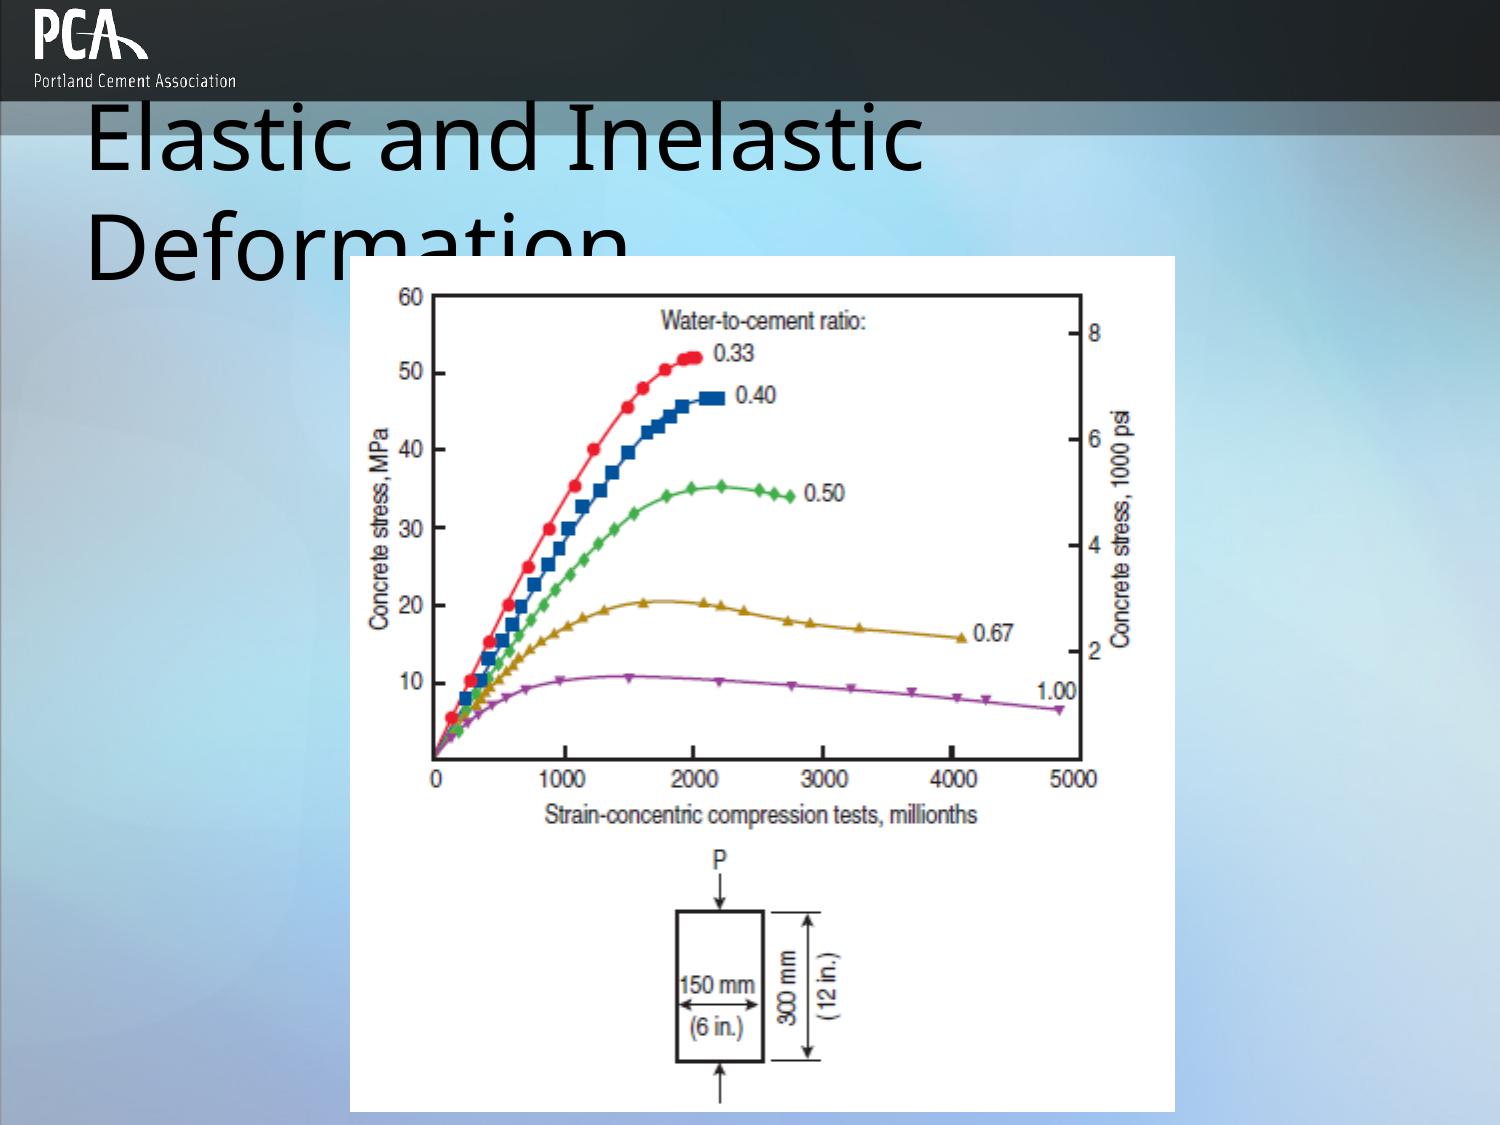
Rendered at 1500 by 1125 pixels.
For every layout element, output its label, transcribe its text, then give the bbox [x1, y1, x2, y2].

picture [0, 0, 1500, 1125]
title Elastic and Inelastic Deformation [68, 101, 1344, 277]
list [349, 256, 1176, 1112]
